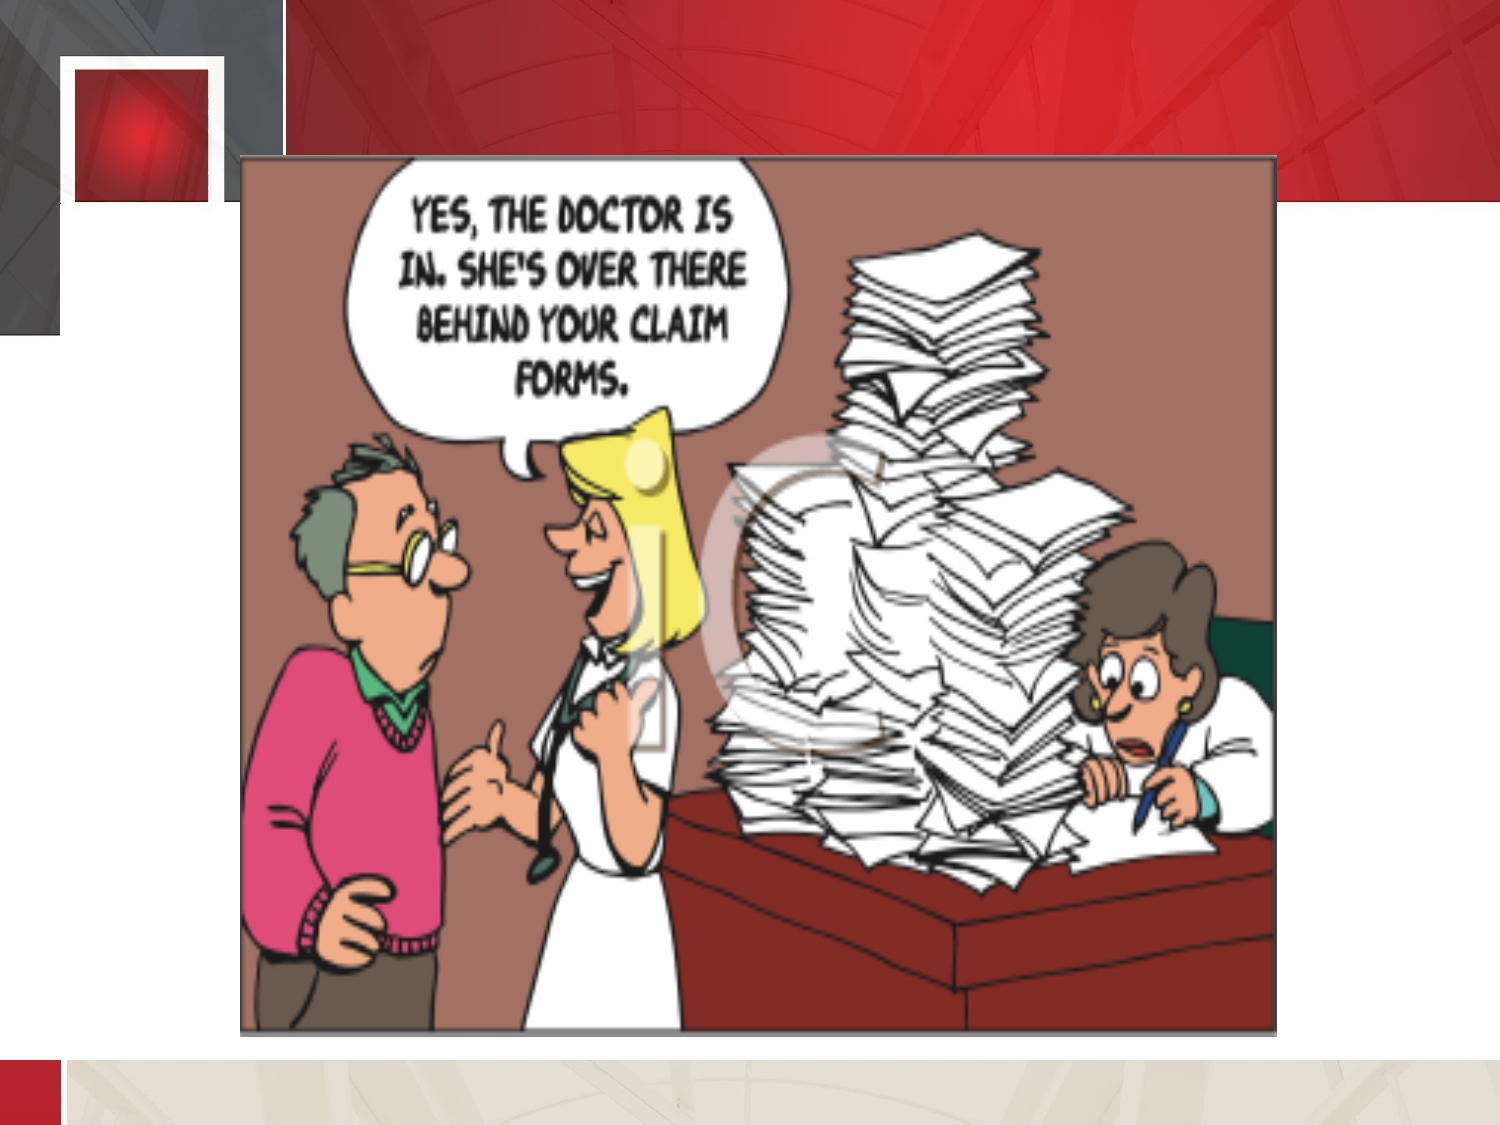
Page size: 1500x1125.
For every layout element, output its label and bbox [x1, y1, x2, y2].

picture [0, 0, 1500, 1125]
list [240, 154, 1277, 1037]
